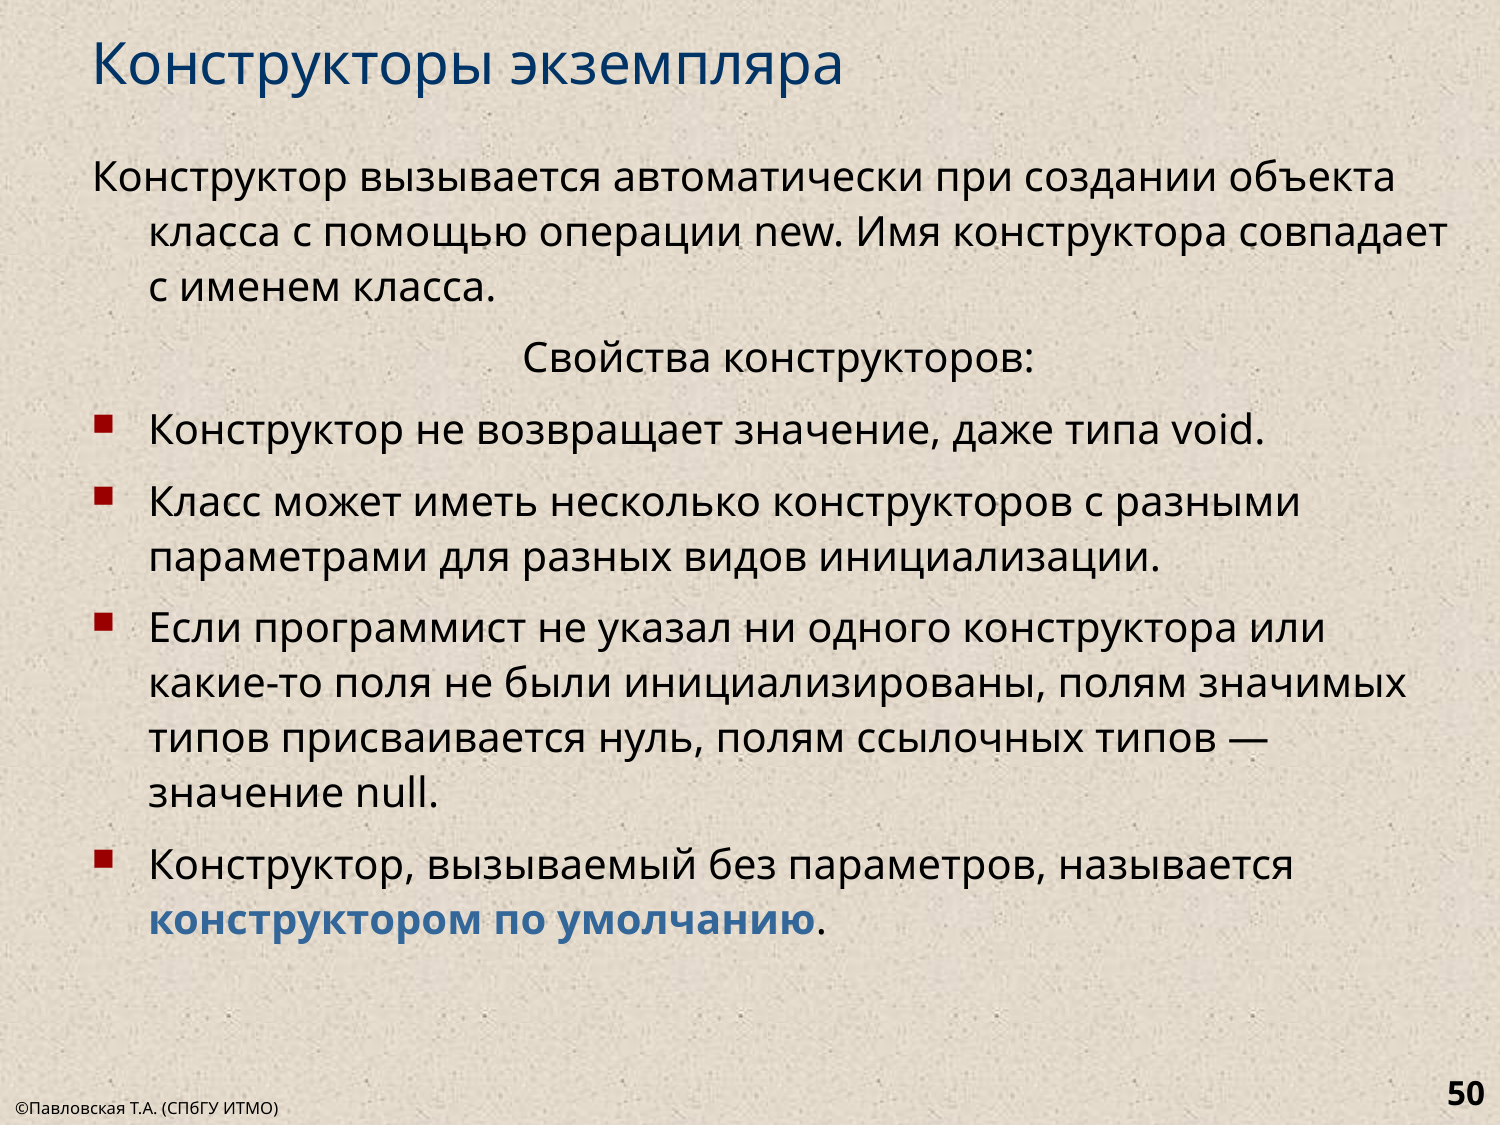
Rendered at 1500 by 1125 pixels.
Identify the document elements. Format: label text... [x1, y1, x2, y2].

picture [0, 0, 1500, 1125]
slide_number 50 [1187, 1049, 1500, 1125]
title Конструкторы экземпляра [76, 18, 1483, 105]
list Конструктор вызывается автоматически при создании объекта класса с помощью операции new. Имя конструктора совпадает с именем класса. Свойства конструкторов: Конструктор не возвращает значение, даже типа void. Класс может иметь несколько конструкторов с разными параметрами для разных видов инициализации. Если программист не указал ни одного конструктора или какие-то поля не были инициализированы, полям значимых типов присваивается нуль, полям ссылочных типов — значение null. Конструктор, вызываемый без параметров, называется конструктором по умолчанию. [76, 136, 1481, 1036]
slide_number ©Павловская Т.А. (СПбГУ ИТМО) [0, 1082, 467, 1125]
